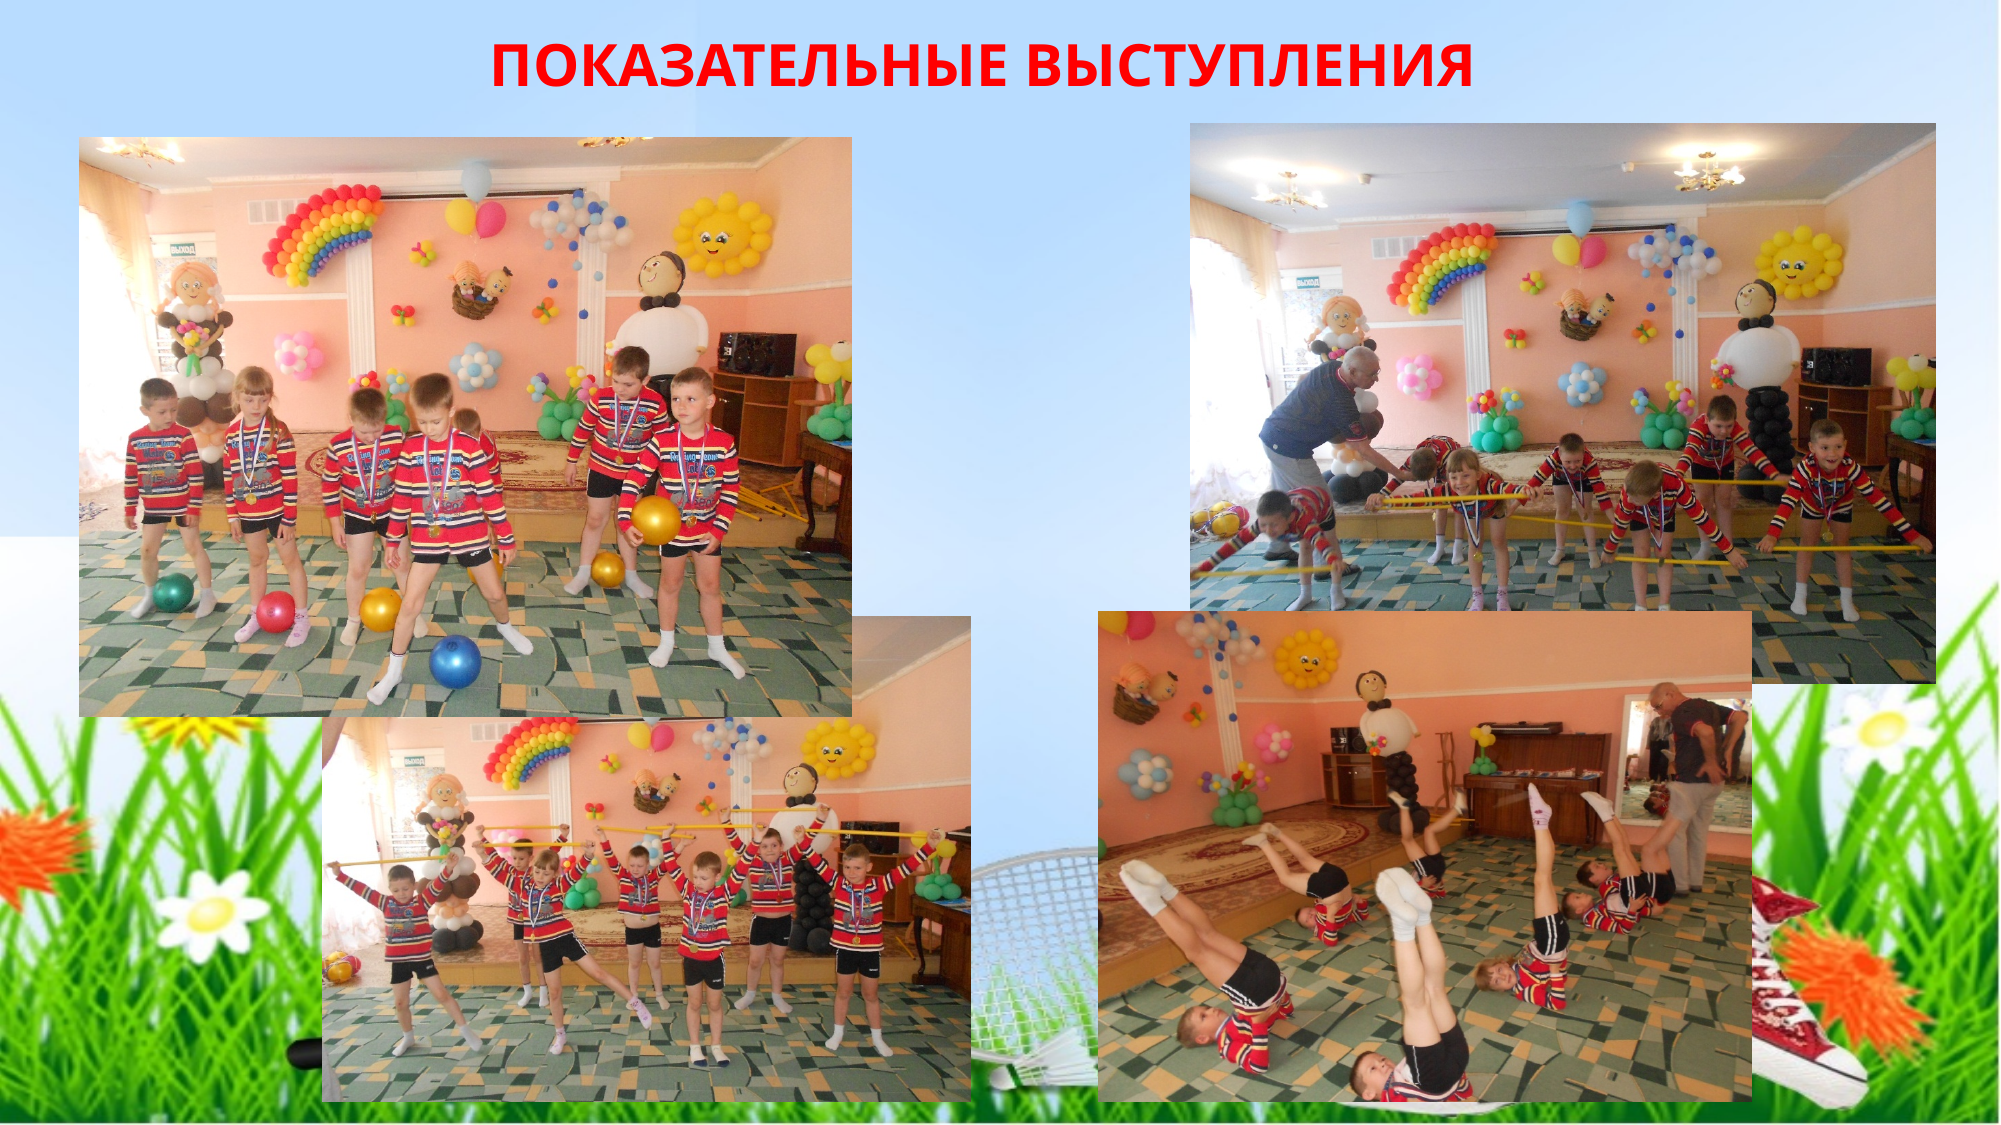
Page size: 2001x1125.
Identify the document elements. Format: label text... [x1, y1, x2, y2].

picture [0, 0, 2001, 1125]
text_box ПОКАЗАТЕЛЬНЫЕ ВЫСТУПЛЕНИЯ [120, 28, 1846, 743]
